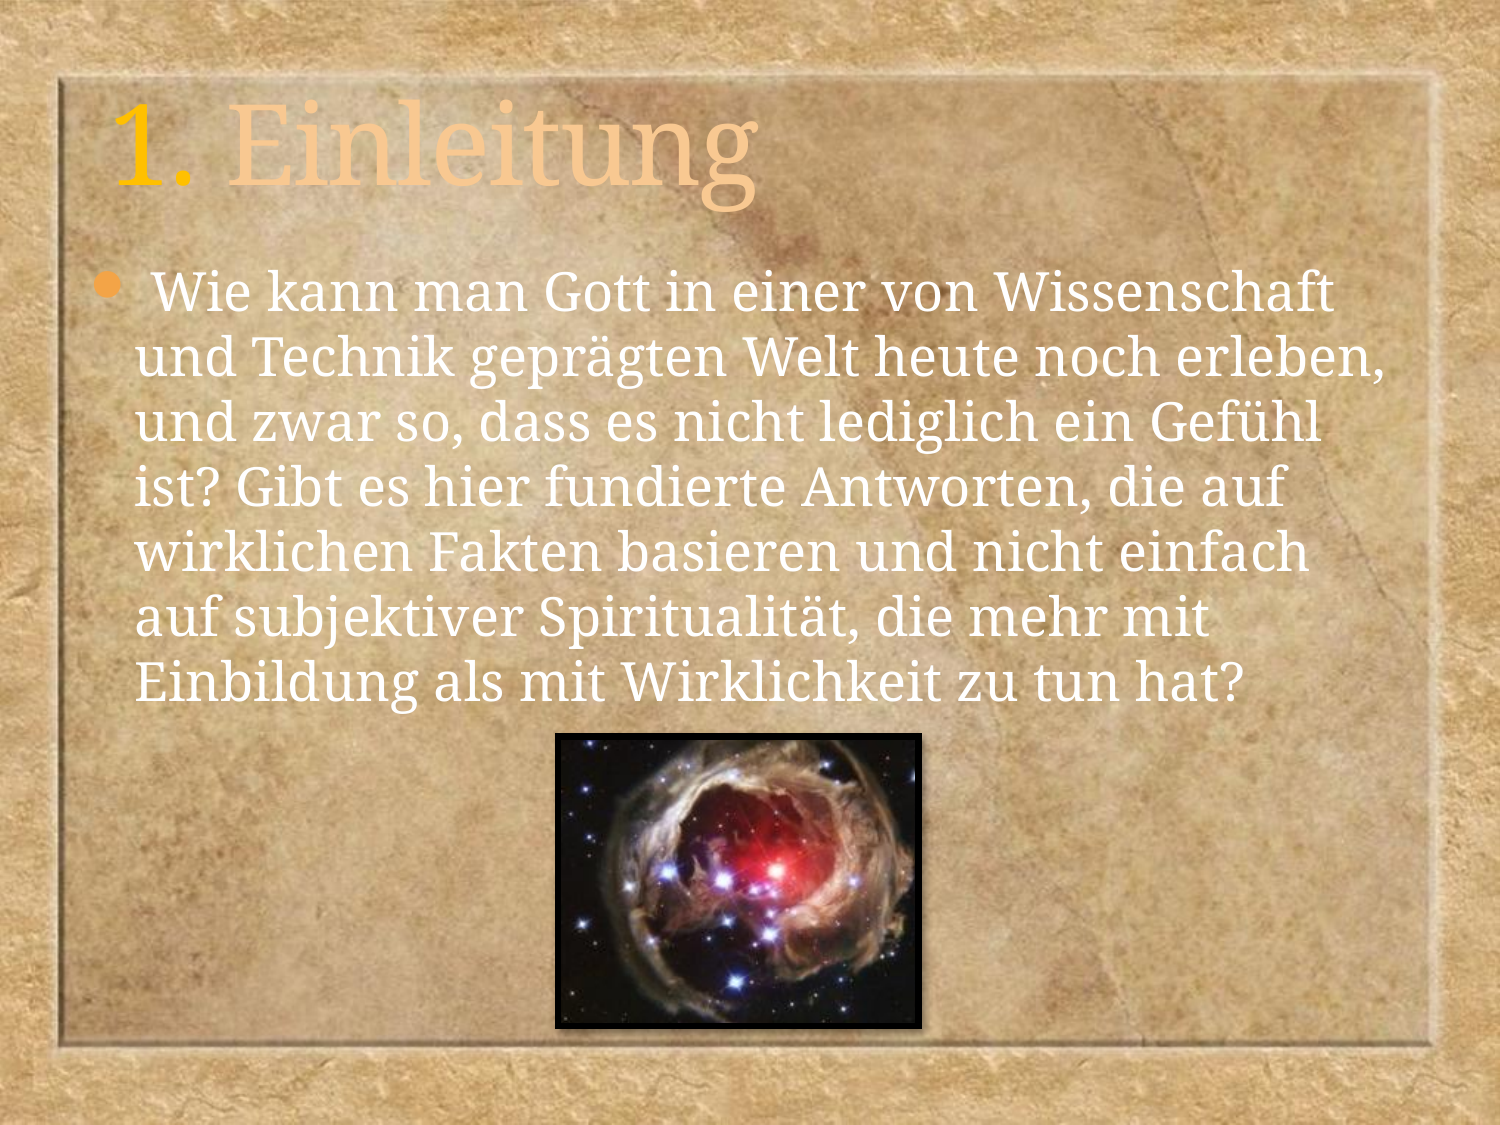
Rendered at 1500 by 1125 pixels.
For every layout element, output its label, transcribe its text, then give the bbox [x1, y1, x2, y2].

list Wie kann man Gott in einer von Wissenschaft und Technik geprägten Welt heute noch erleben, und zwar so, dass es nicht lediglich ein Gefühl ist? Gibt es hier fundierte Antworten, die auf wirklichen Fakten basieren und nicht einfach auf subjektiver Spiritualität, die mehr mit Einbildung als mit Wirklichkeit zu tun hat? [75, 249, 1425, 622]
title 1. Einleitung [64, 54, 1415, 350]
picture [0, 0, 1500, 1125]
